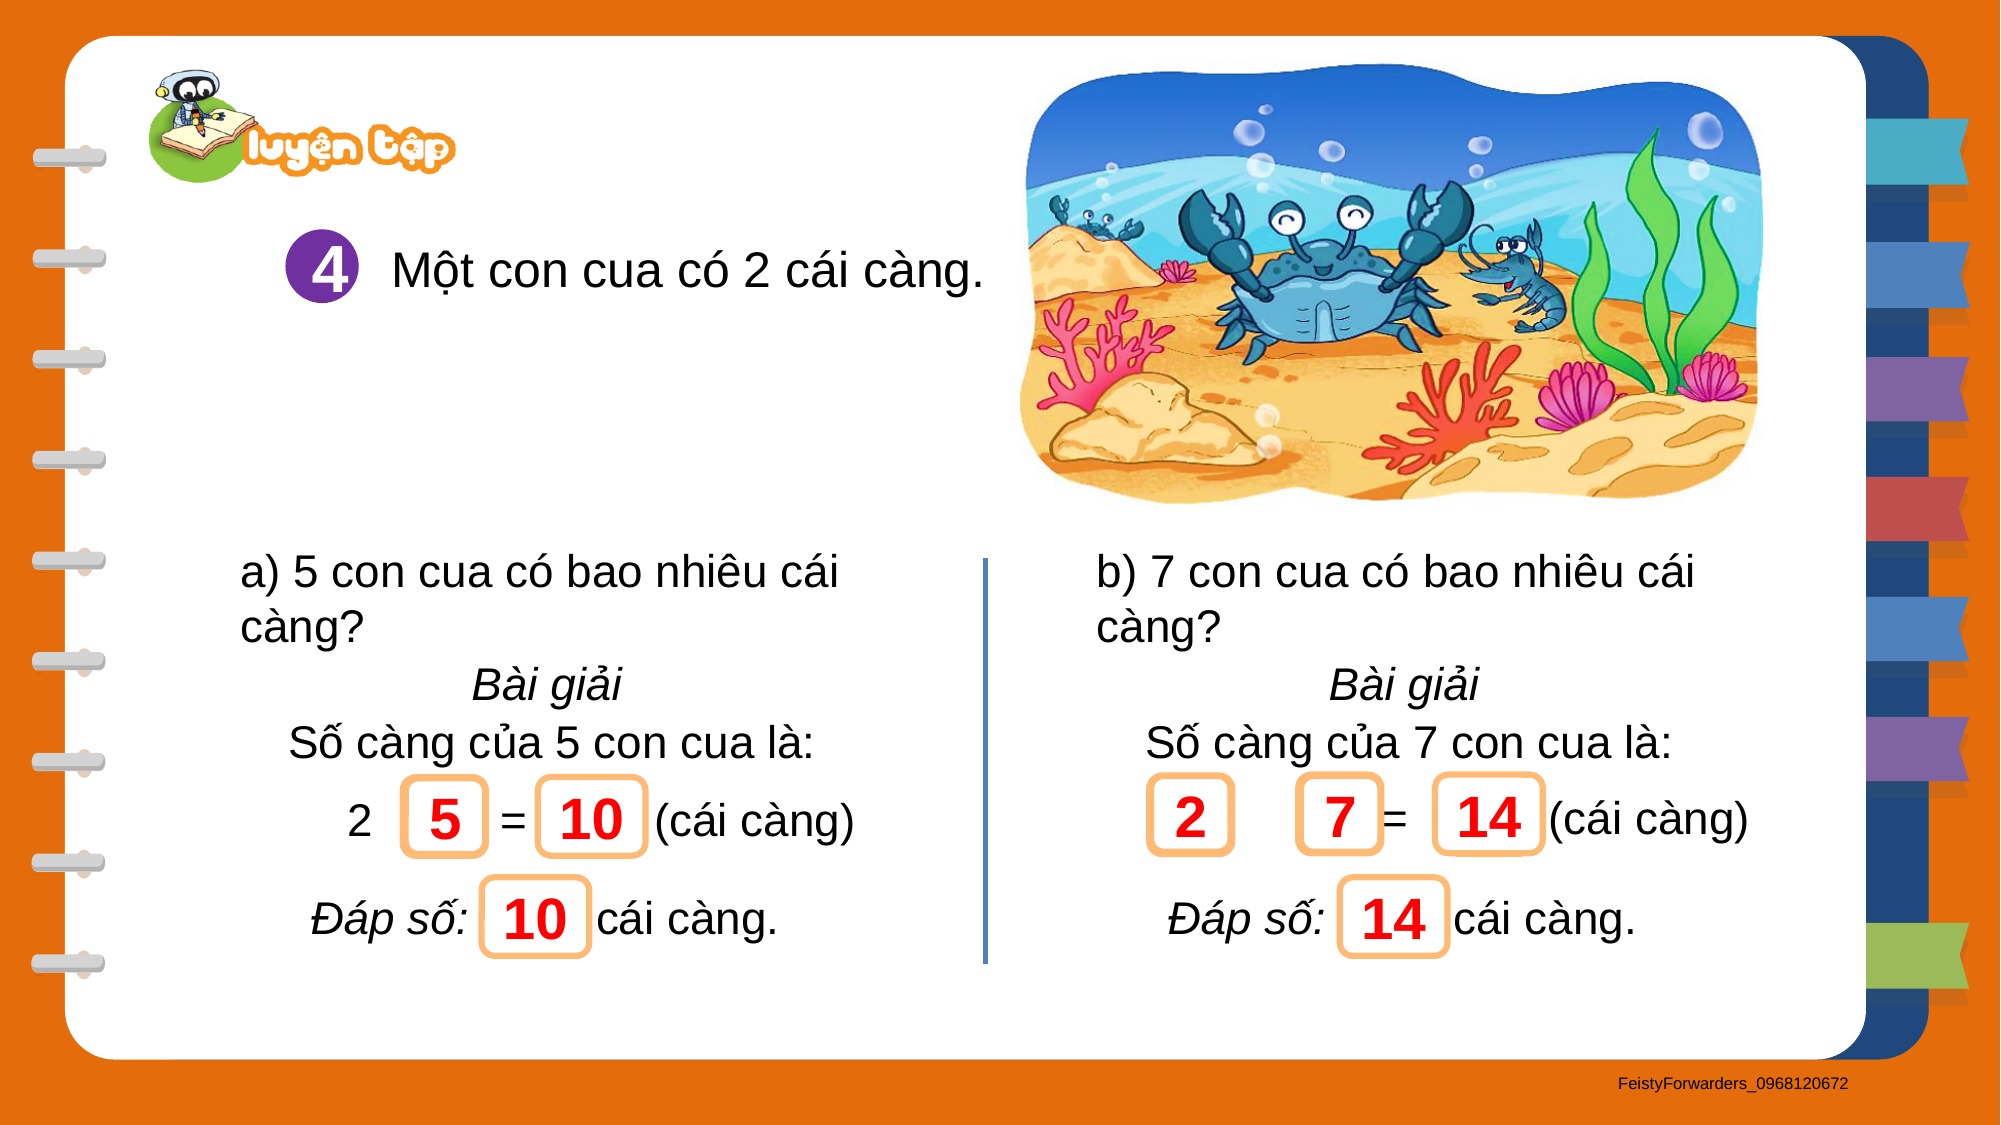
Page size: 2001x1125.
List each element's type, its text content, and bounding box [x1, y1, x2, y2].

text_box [1068, 877, 1737, 956]
text_box Số càng của 5 con cua là: [217, 705, 887, 775]
text_box Số càng của 7 con cua là: [1075, 705, 1744, 775]
text_box Bài giải [1261, 646, 1547, 705]
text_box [236, 777, 917, 856]
text_box Một con cua có 2 cái càng. [376, 230, 1012, 305]
picture [1012, 51, 1763, 509]
text_box 4 [285, 229, 359, 304]
text_box Bài giải [404, 646, 690, 705]
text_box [1143, 774, 1798, 855]
text_box b) 7 con cua có bao nhiêu cái càng? [1082, 534, 1737, 659]
picture [119, 53, 487, 196]
text_box a) 5 con cua có bao nhiêu cái càng? [225, 534, 880, 659]
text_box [210, 877, 880, 956]
